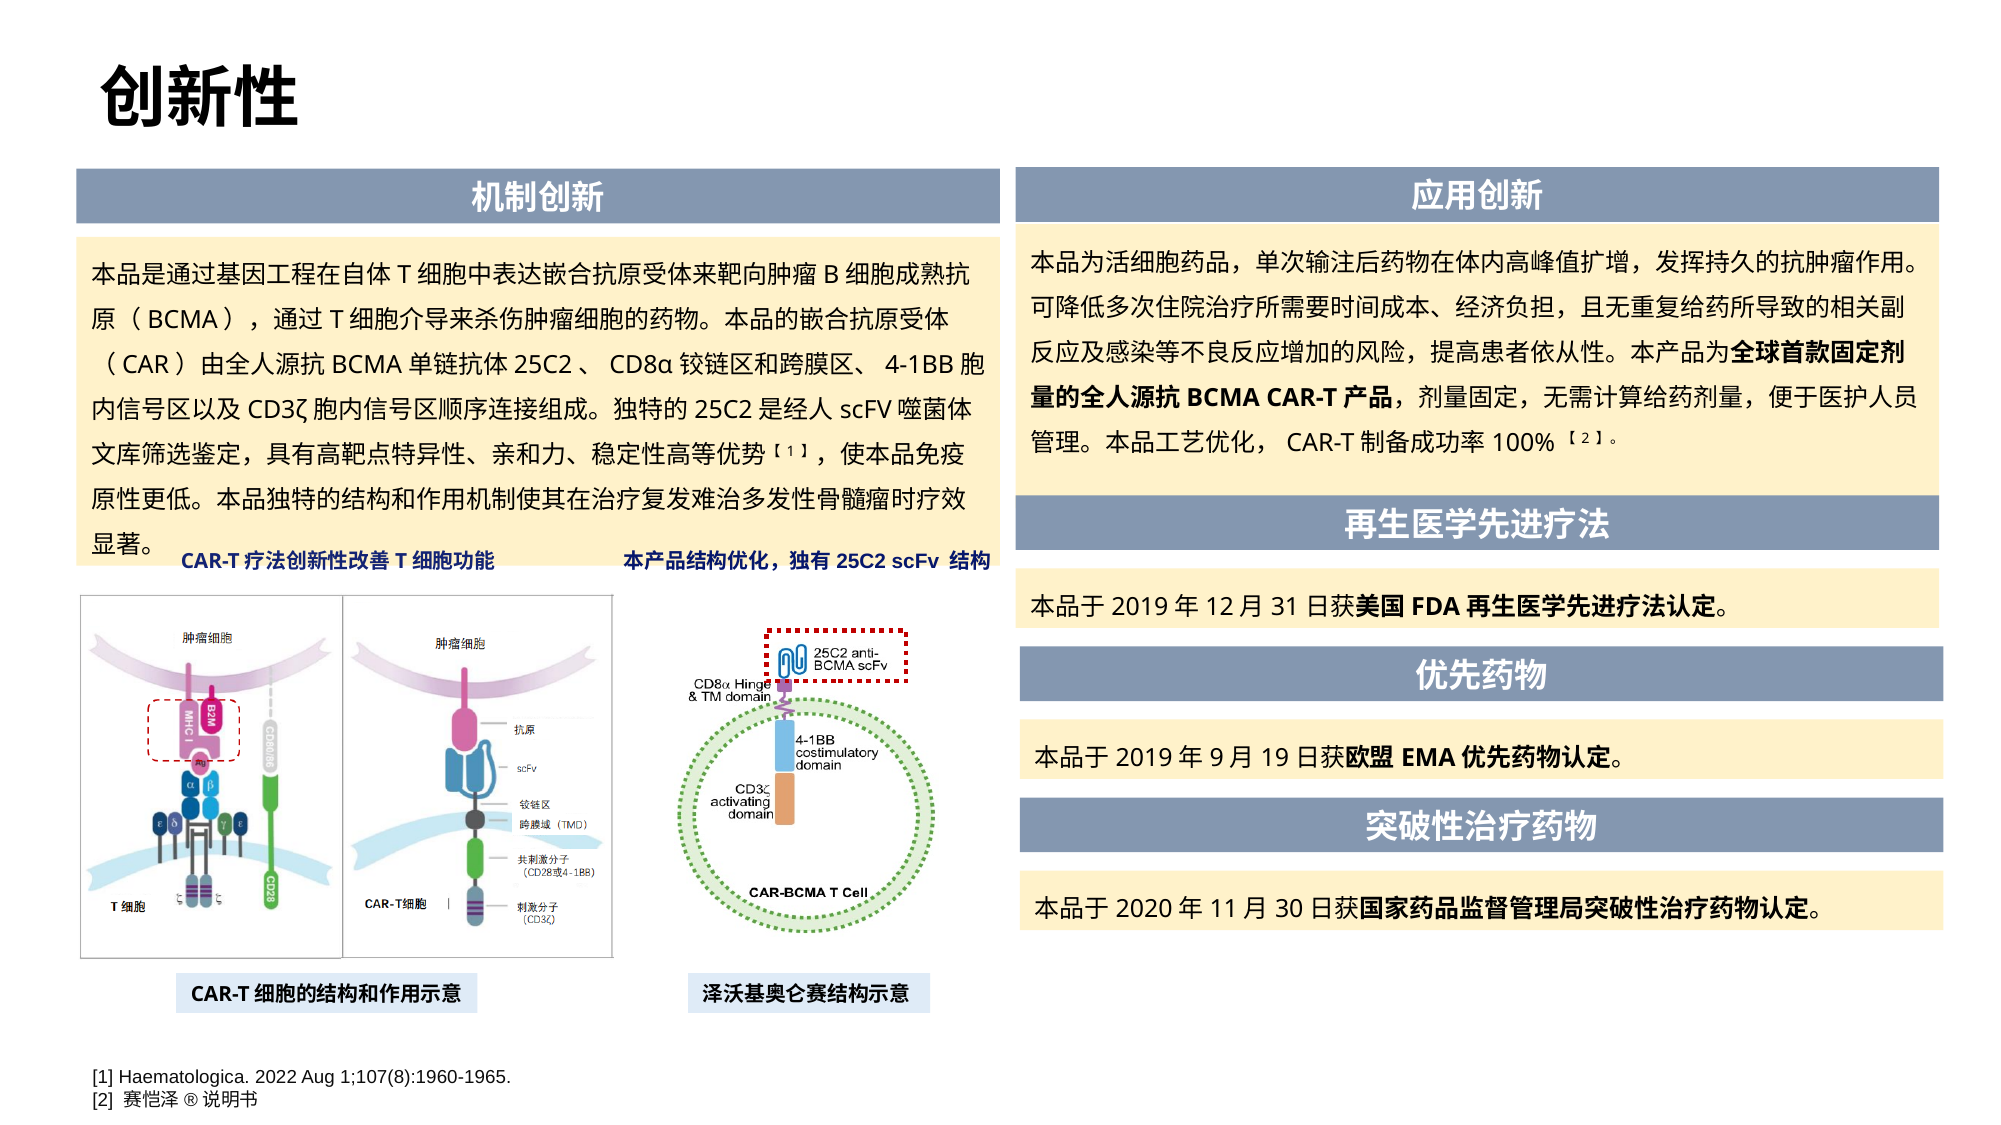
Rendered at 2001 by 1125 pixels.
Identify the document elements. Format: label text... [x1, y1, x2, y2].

text_box 优先药物 [1019, 646, 1944, 702]
text_box 本品于2019年9月19日获欧盟EMA优先药物认定。 [1019, 719, 1944, 779]
text_box 本品于2019年12月31日获美国FDA再生医学先进疗法认定。 [1015, 568, 1940, 628]
text_box CAR-T疗法创新性改善T细胞功能 [166, 540, 510, 581]
text_box 突破性治疗药物 [1019, 797, 1944, 853]
text_box 本品为活细胞药品，单次输注后药物在体内高峰值扩增，发挥持久的抗肿瘤作用。可降低多次住院治疗所需要时间成本、经济负担，且无重复给药所导致的相关副反应及感染等不良反应增加的风险，提高患者依从性。本产品为全球首款固定剂量的全人源抗BCMA CAR-T产品，剂量固定，无需计算给药剂量，便于医护人员管理。本品工艺优化，CAR-T制备成功率100%【2】。 [1015, 224, 1940, 495]
text_box 本产品结构优化，独有25C2 scFv 结构 [609, 540, 1020, 581]
text_box 本品是通过基因工程在自体T细胞中表达嵌合抗原受体来靶向肿瘤B细胞成熟抗原（BCMA），通过T细胞介导来杀伤肿瘤细胞的药物。本品的嵌合抗原受体（CAR）由全人源抗BCMA单链抗体25C2、CD8α铰链区和跨膜区、4-1BB胞内信号区以及CD3ζ胞内信号区顺序连接组成。独特的25C2是经人scFV噬菌体文库筛选鉴定，具有高靶点特异性、亲和力、稳定性高等优势【1】，使本品免疫原性更低。本品独特的结构和作用机制使其在治疗复发难治多发性骨髓瘤时疗效显著。 [76, 236, 1000, 566]
text_box [1] Haematologica. 2022 Aug 1;107(8):1960-1965. [2] 赛恺泽®说明书 [77, 1057, 527, 1118]
text_box 应用创新 [1015, 167, 1940, 222]
text_box 泽沃基奥仑赛结构示意 [688, 973, 931, 1013]
text_box 再生医学先进疗法 [1015, 495, 1940, 550]
text_box CAR-T细胞的结构和作用示意 [176, 973, 478, 1013]
text_box 机制创新 [76, 168, 1000, 224]
text_box 本品于2020年11月30日获国家药品监督管理局突破性治疗药物认定。 [1019, 870, 1944, 931]
picture [78, 593, 614, 960]
text_box 创新性 [85, 47, 1582, 149]
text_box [674, 630, 939, 937]
